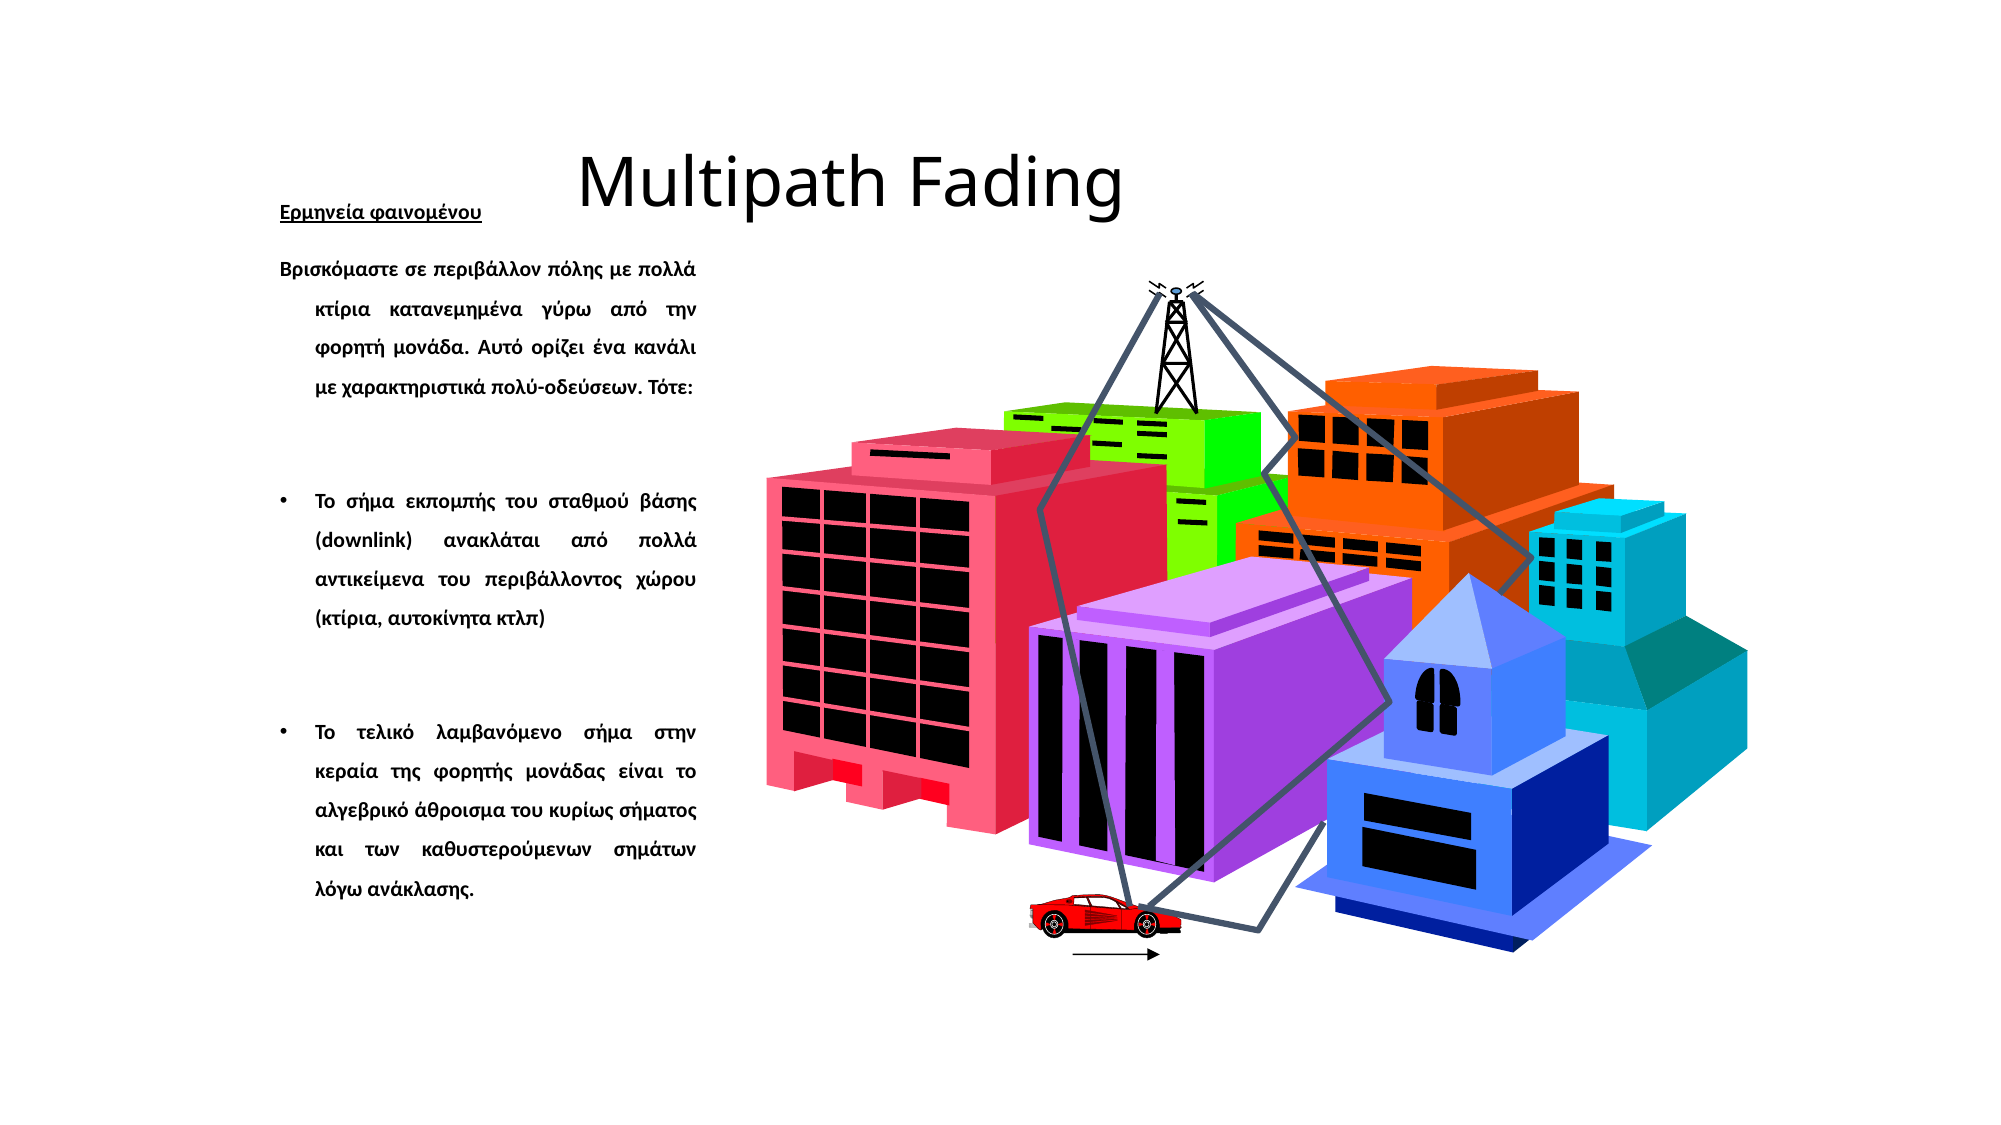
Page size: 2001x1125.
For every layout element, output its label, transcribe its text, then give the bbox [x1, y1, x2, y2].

title Multipath Fading [561, 139, 1519, 230]
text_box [766, 281, 1750, 955]
list Ερμηνεία φαινομένου Βρισκόμαστε σε περιβάλλον πόλης με πολλά κτίρια κατανεμημένα γύρω από την φορητή μονάδα. Αυτό ορίζει ένα κανάλι με χαρακτηριστικά πολύ-οδεύσεων. Τότε: Το σήμα εκπομπής του σταθμού βάσης (downlink) ανακλάται από πολλά αντικείμενα του περιβάλλοντος χώρου (κτίρια, αυτοκίνητα κτλπ) Το τελικό λαμβανόμενο σήμα στην κεραία της φορητής μονάδας είναι το αλγεβρικό άθροισμα του κυρίως σήματος και των καθυστερούμενων σημάτων λόγω ανάκλασης. [264, 177, 712, 917]
